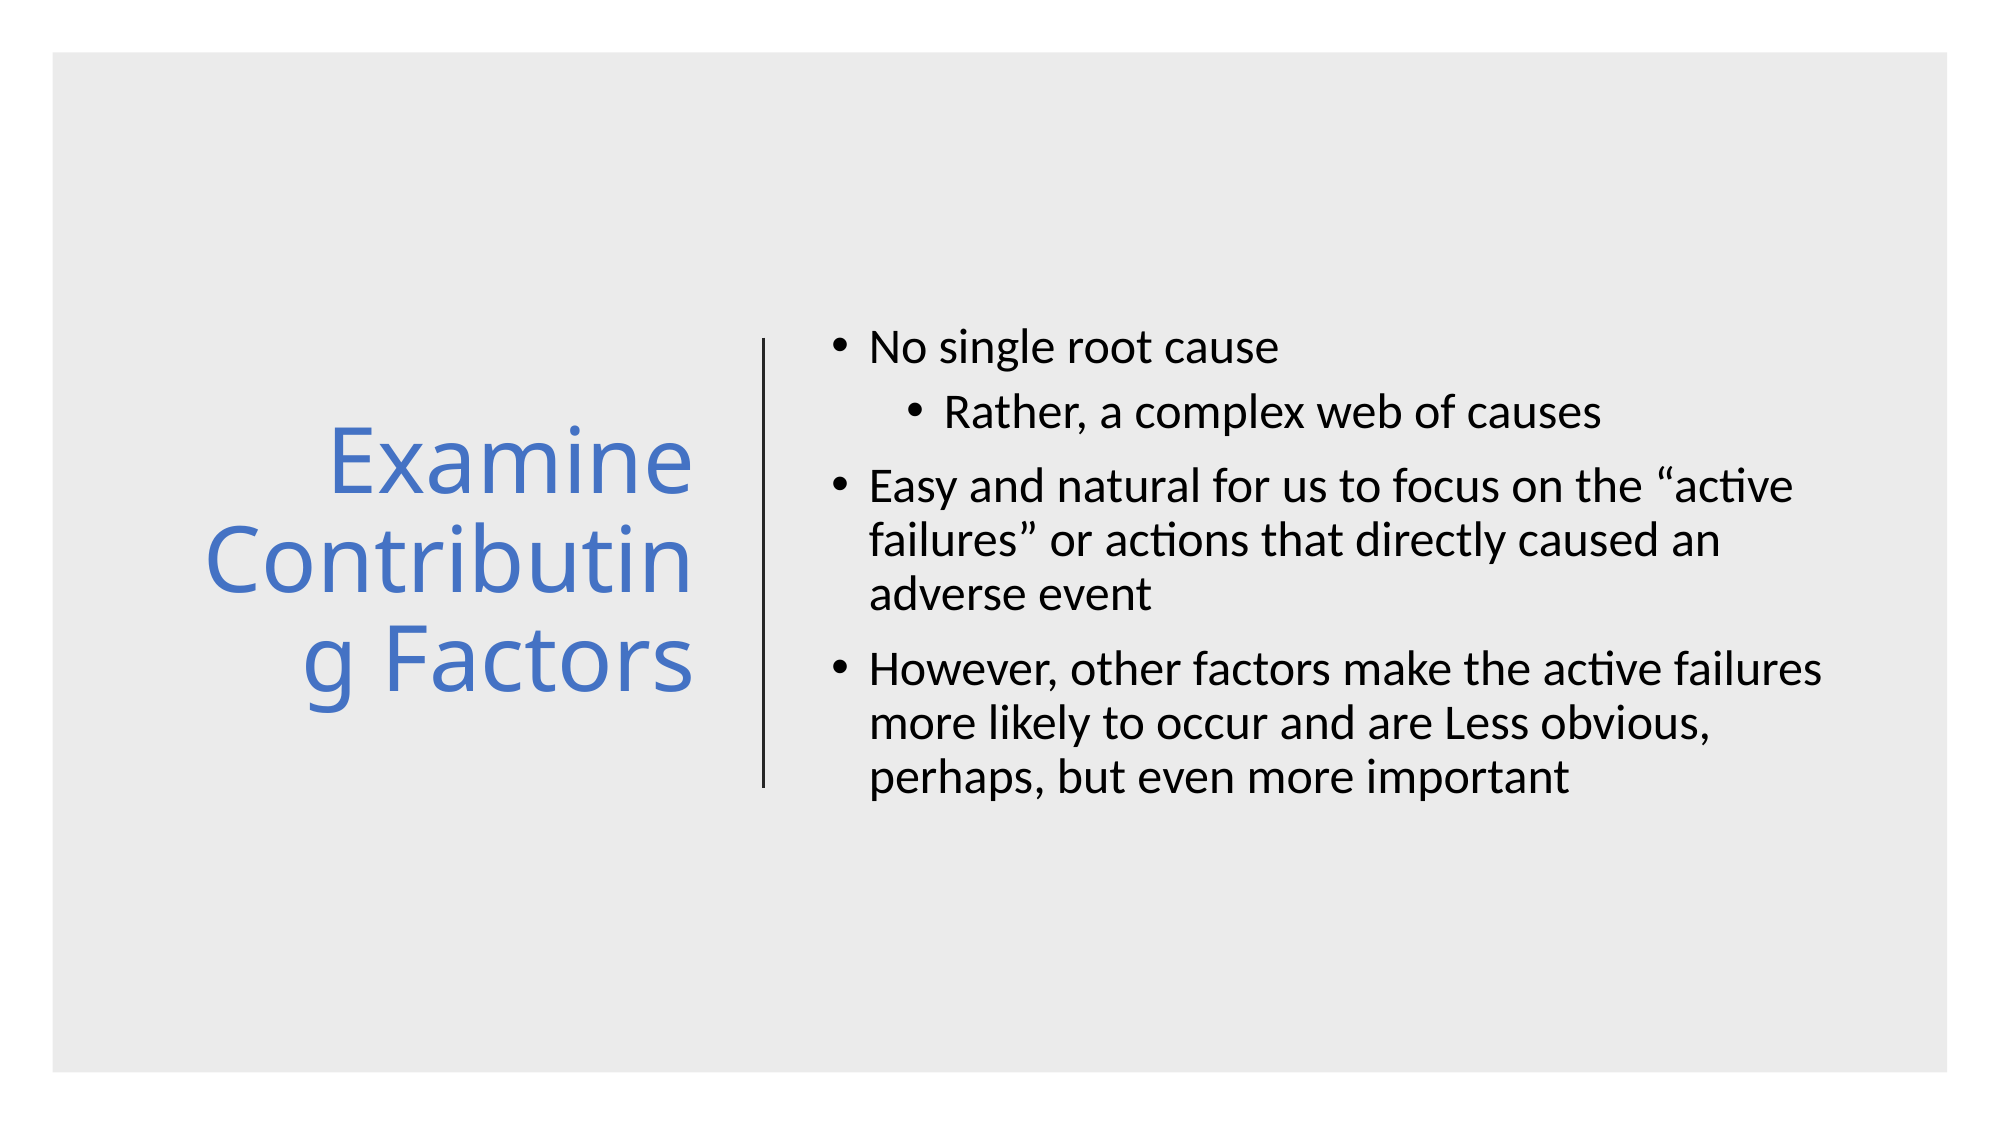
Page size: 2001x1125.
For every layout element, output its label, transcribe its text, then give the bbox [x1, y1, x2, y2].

list No single root cause Rather, a complex web of causes Easy and natural for us to focus on the “active failures” or actions that directly caused an adverse event However, other factors make the active failures more likely to occur and are Less obvious, perhaps, but even more important [816, 158, 1863, 967]
text_box [52, 51, 1948, 1073]
title Examine Contributing Factors [137, 158, 711, 967]
